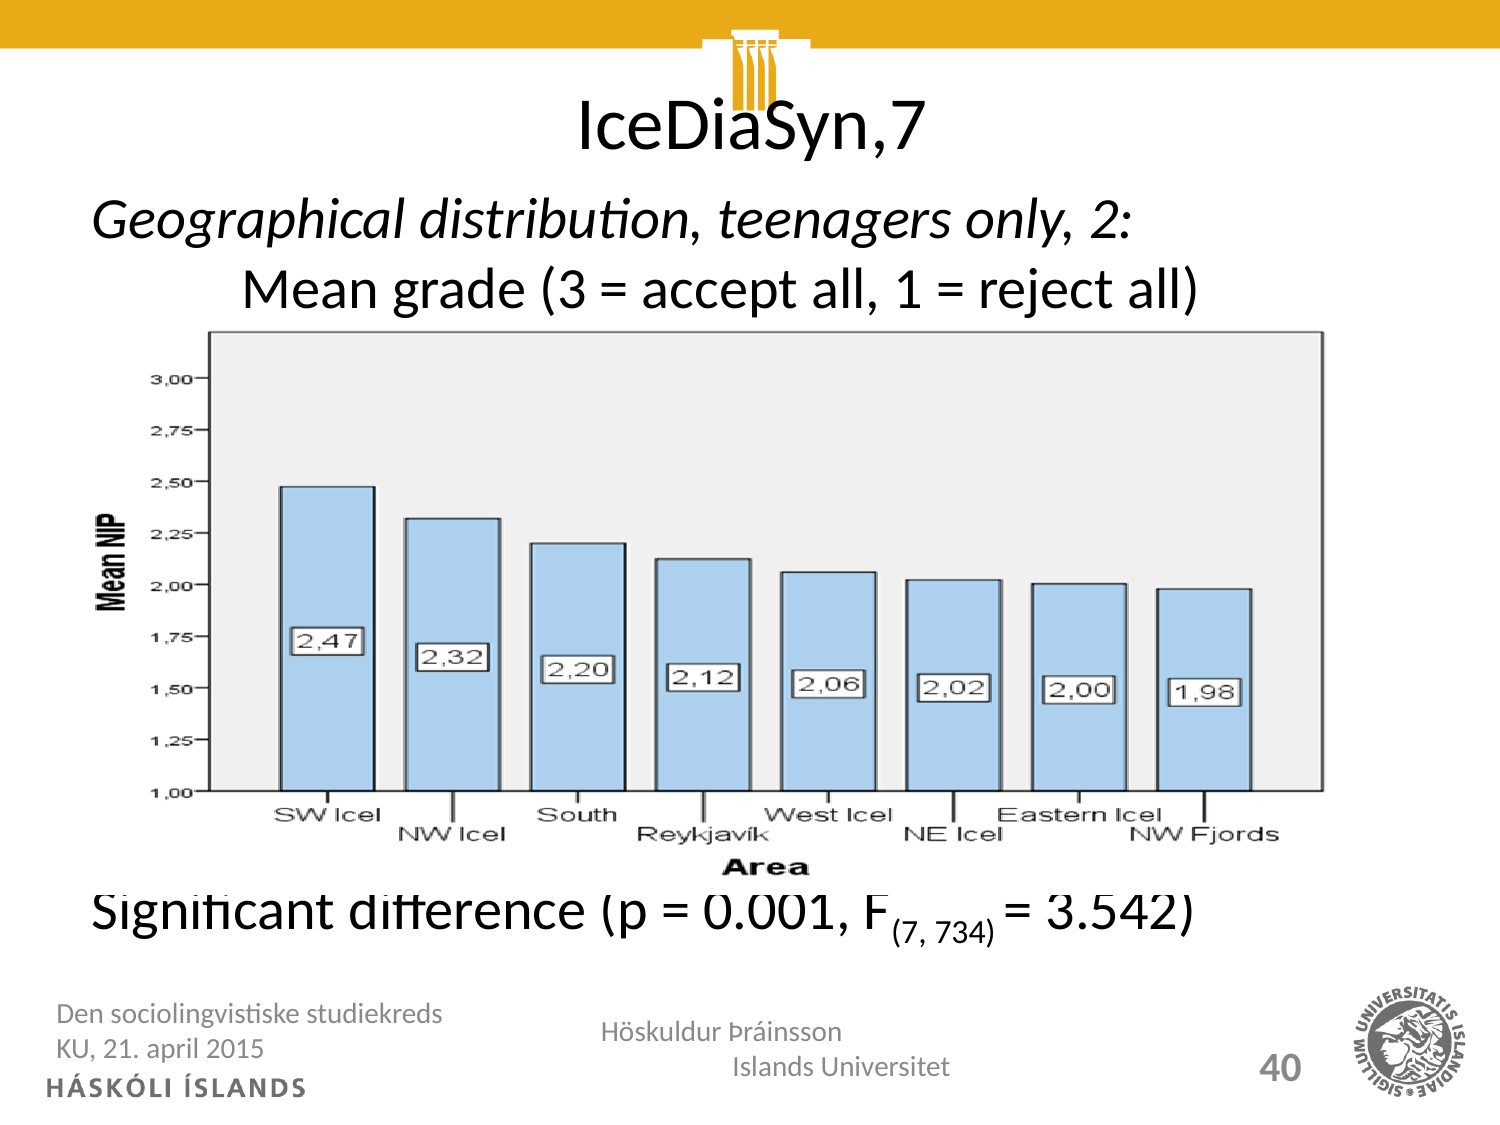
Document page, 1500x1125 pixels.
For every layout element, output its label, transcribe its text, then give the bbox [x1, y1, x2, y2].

footer Höskuldur Þráinsson Islands Universitet [584, 1011, 976, 1083]
picture [0, 0, 1500, 1125]
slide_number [41, 999, 479, 1060]
list Geographical distribution, teenagers only, 2: Mean grade (3 = accept all, 1 = reject all) Significant difference (p = 0.001, F(7, 734) = 3.542) [76, 184, 1427, 1010]
slide_number 40 [1069, 1034, 1317, 1095]
title IceDiaSyn,7 [76, 66, 1428, 173]
